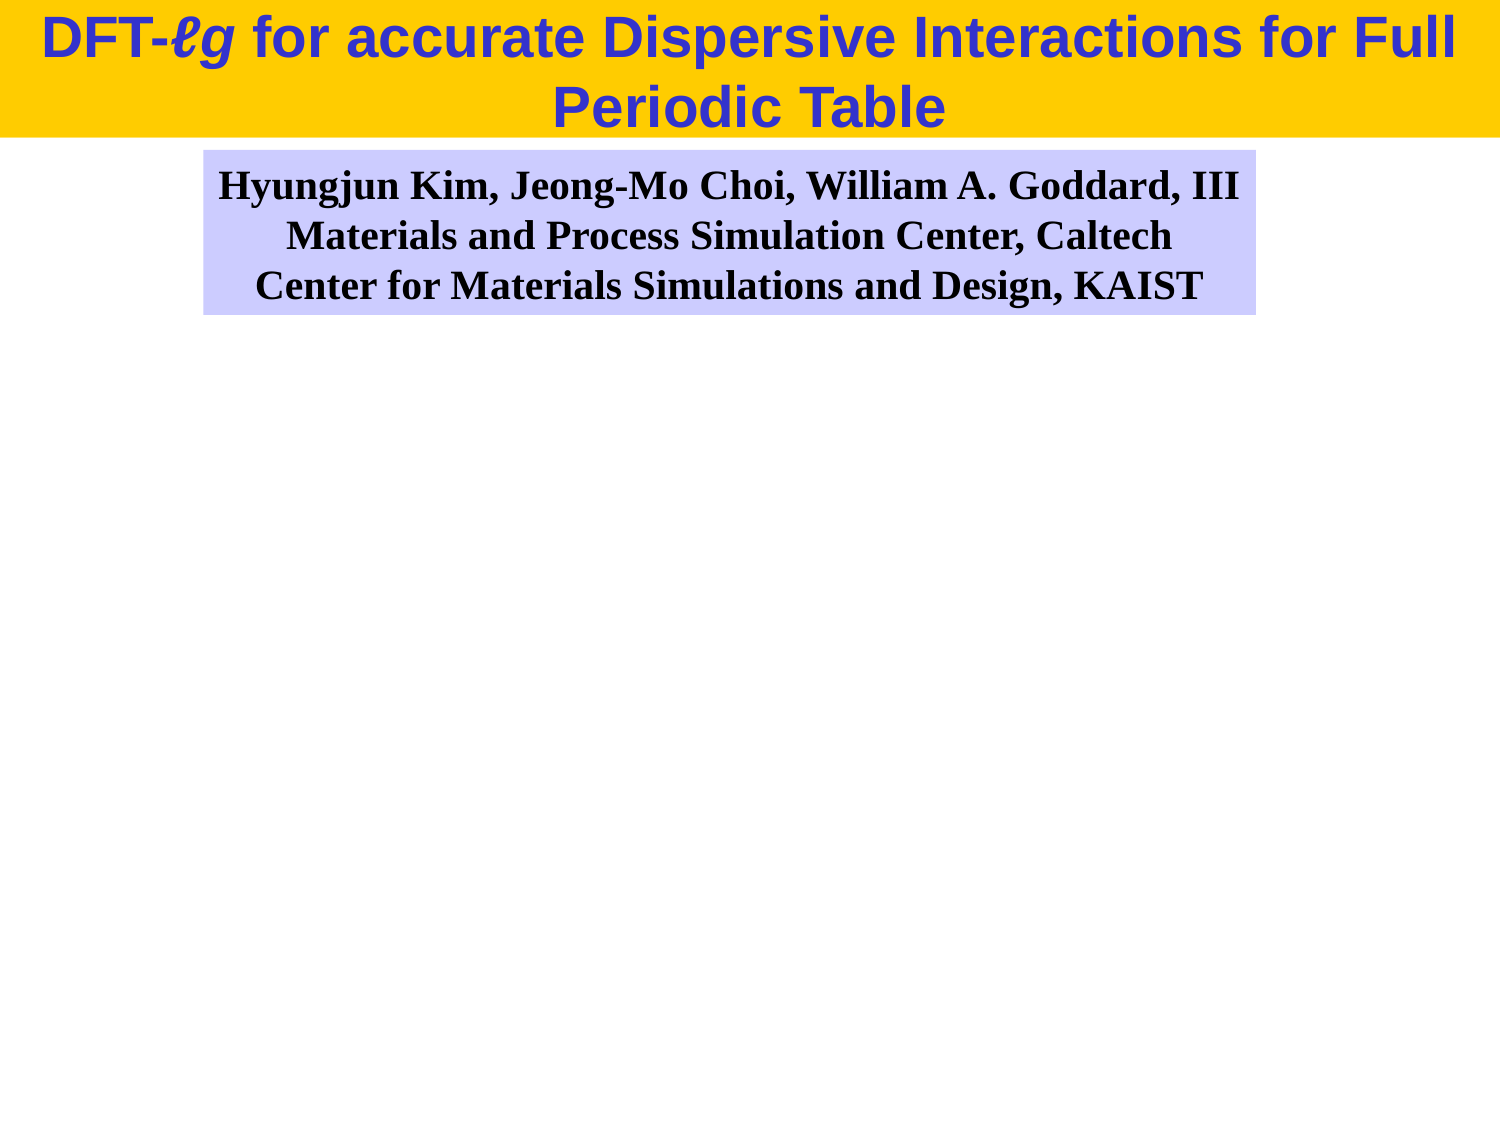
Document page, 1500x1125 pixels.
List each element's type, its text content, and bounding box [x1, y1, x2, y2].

text_box Hyungjun Kim, Jeong-Mo Choi, William A. Goddard, III Materials and Process Simulation Center, Caltech Center for Materials Simulations and Design, KAIST [203, 149, 1256, 315]
title DFT-ℓg for accurate Dispersive Interactions for Full Periodic Table [0, 0, 1500, 138]
